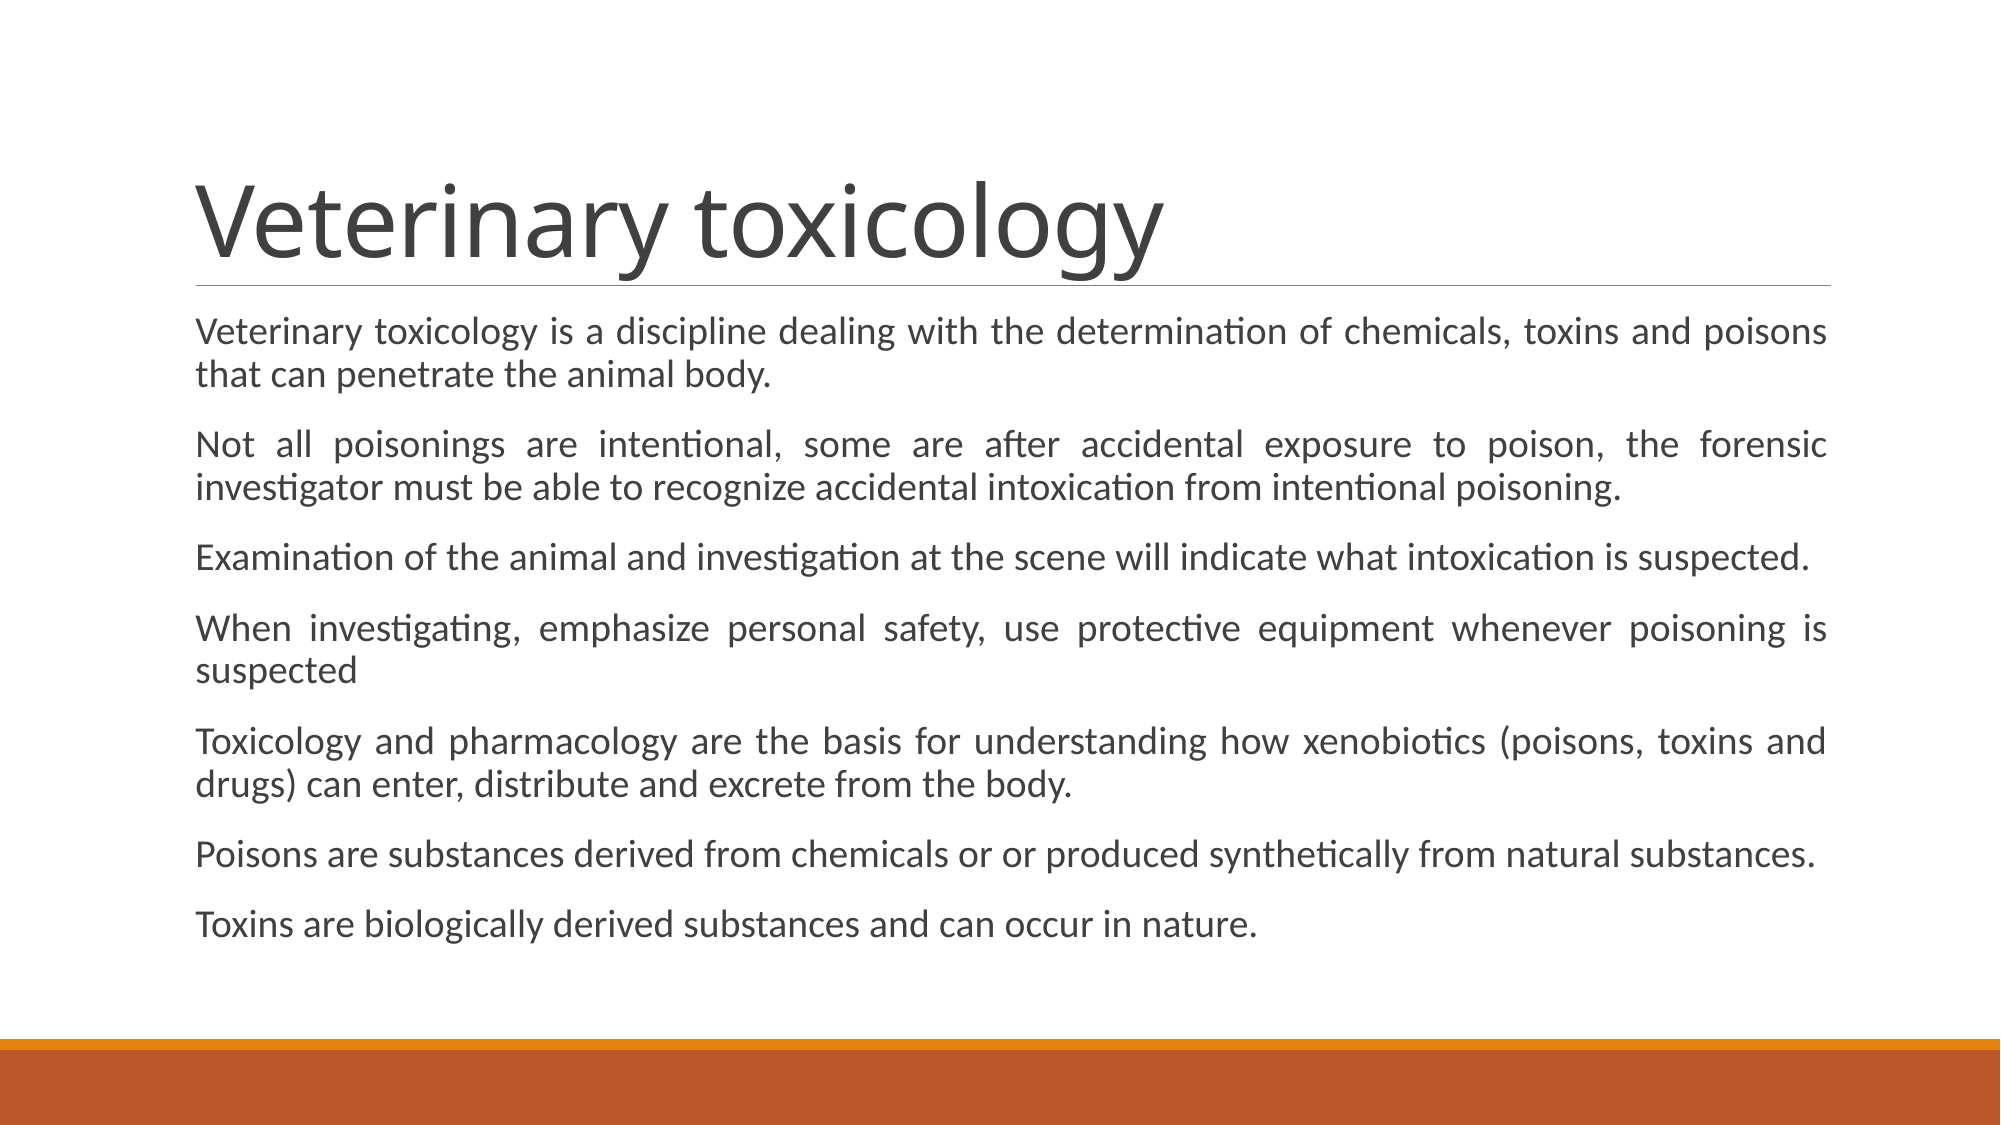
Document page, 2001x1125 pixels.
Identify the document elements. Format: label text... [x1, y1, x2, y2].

title Veterinary toxicology [180, 47, 1830, 285]
list Veterinary toxicology is a discipline dealing with the determination of chemicals, toxins and poisons that can penetrate the animal body. Not all poisonings are intentional, some are after accidental exposure to poison, the forensic investigator must be able to recognize accidental intoxication from intentional poisoning. Examination of the animal and investigation at the scene will indicate what intoxication is suspected. When investigating, emphasize personal safety, use protective equipment whenever poisoning is suspected Toxicology and pharmacology are the basis for understanding how xenobiotics (poisons, toxins and drugs) can enter, distribute and excrete from the body. Poisons are substances derived from chemicals or or produced synthetically from natural substances. Toxins are biologically derived substances and can occur in nature. [180, 302, 1830, 963]
